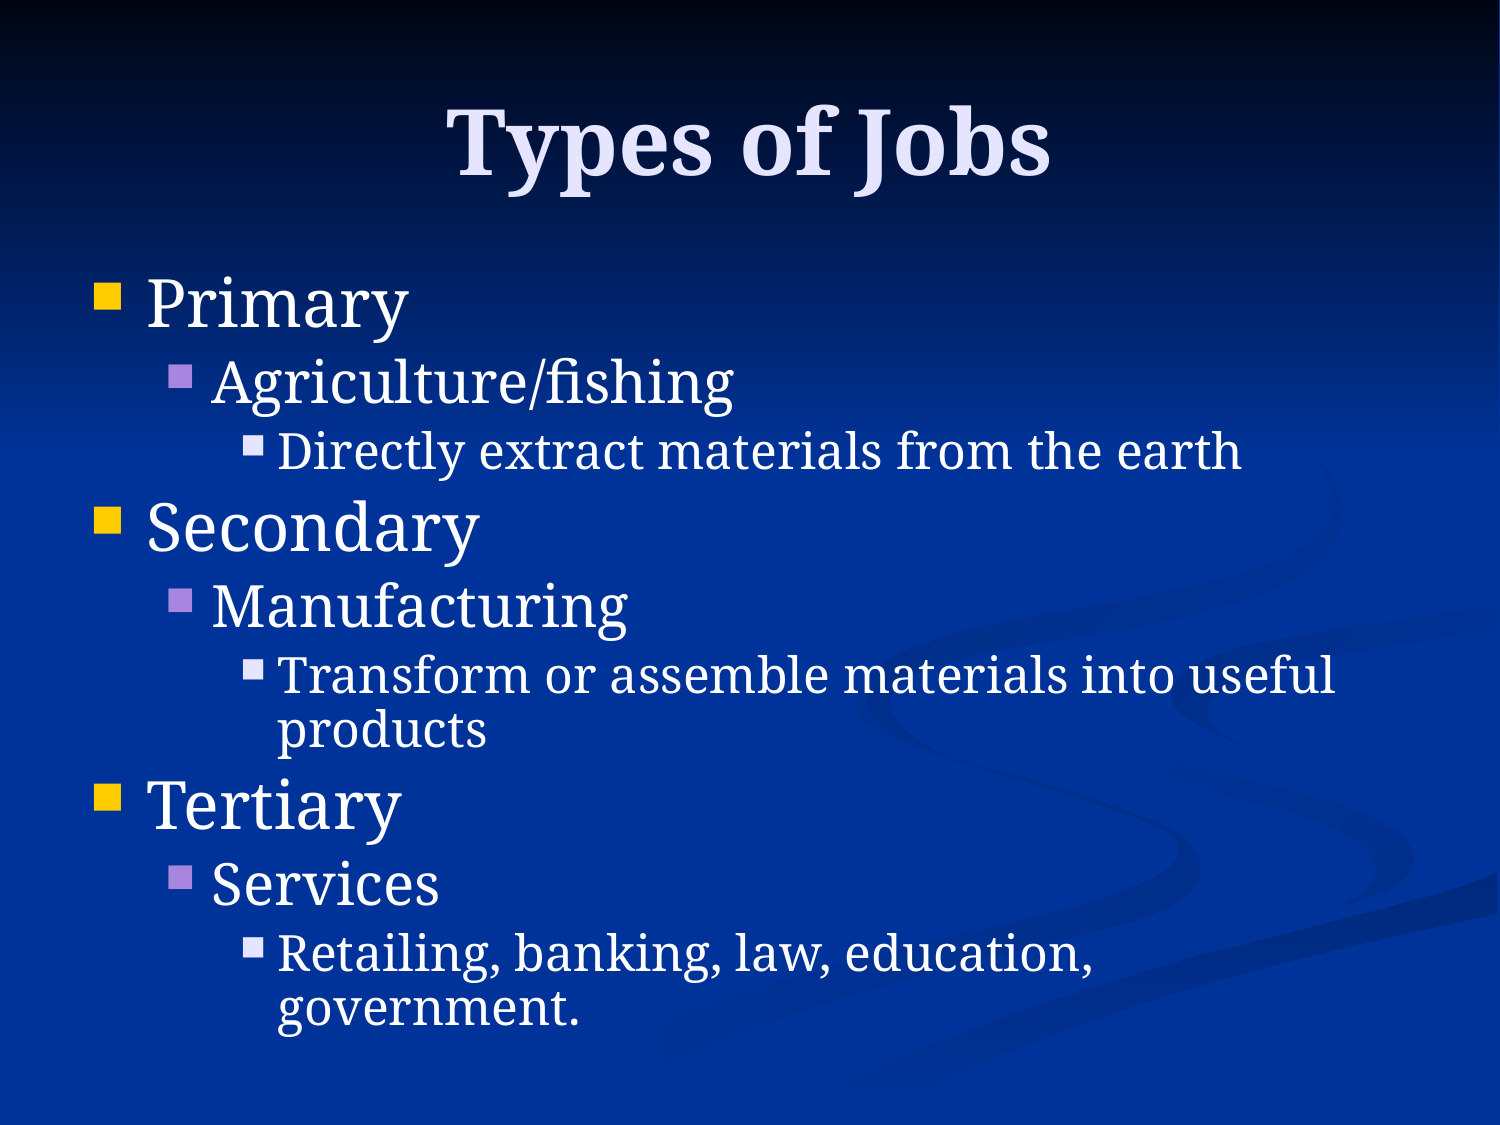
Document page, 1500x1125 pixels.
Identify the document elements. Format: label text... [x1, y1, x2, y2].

list Primary Agriculture/fishing Directly extract materials from the earth Secondary Manufacturing Transform or assemble materials into useful products Tertiary Services Retailing, banking, law, education, government. [74, 262, 1426, 1006]
title Types of Jobs [74, 44, 1426, 233]
